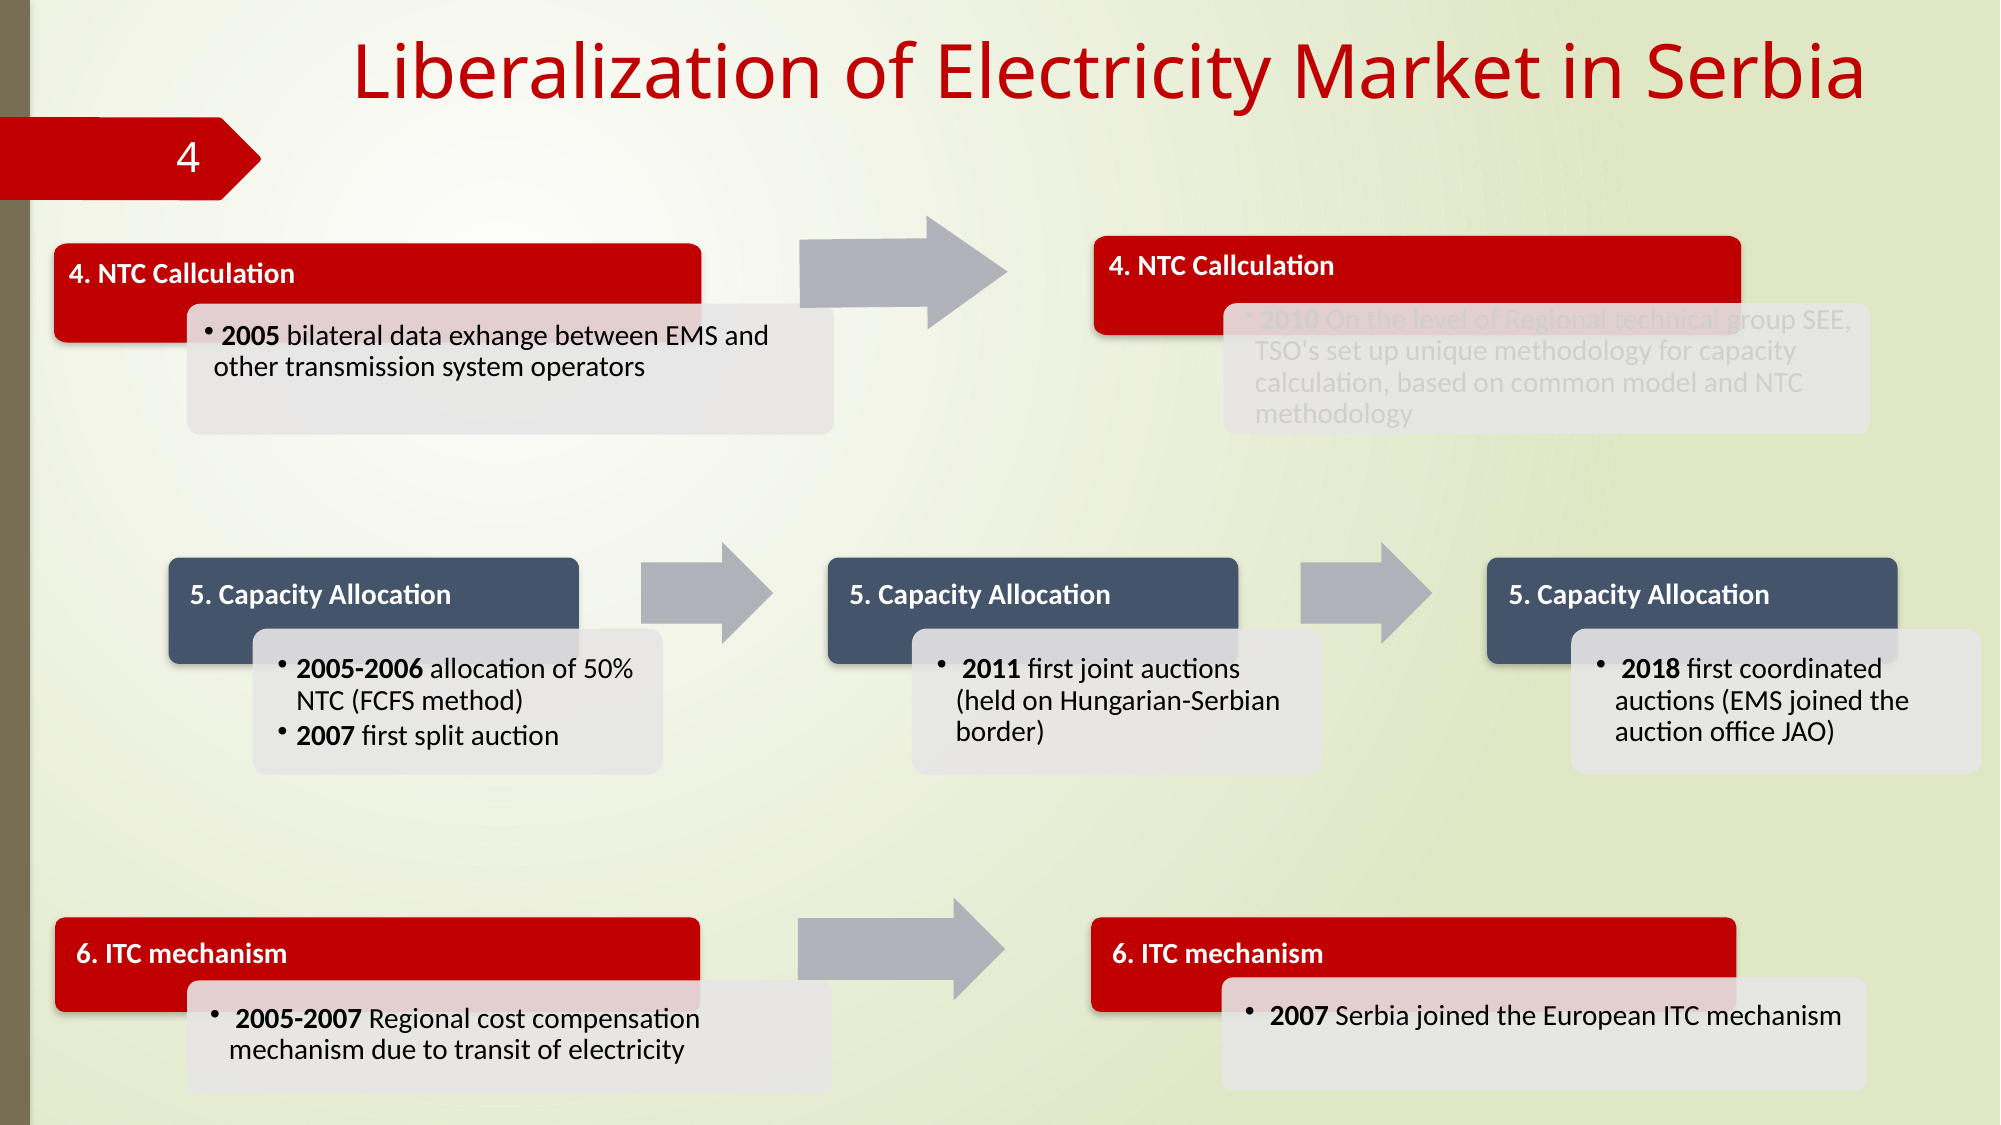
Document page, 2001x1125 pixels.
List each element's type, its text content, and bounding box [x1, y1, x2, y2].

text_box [53, 916, 1870, 1095]
slide_number 4 [87, 129, 216, 190]
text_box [53, 215, 1871, 449]
title Liberalization of Electricity Market in Serbia [336, 16, 1957, 138]
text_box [167, 556, 1983, 776]
